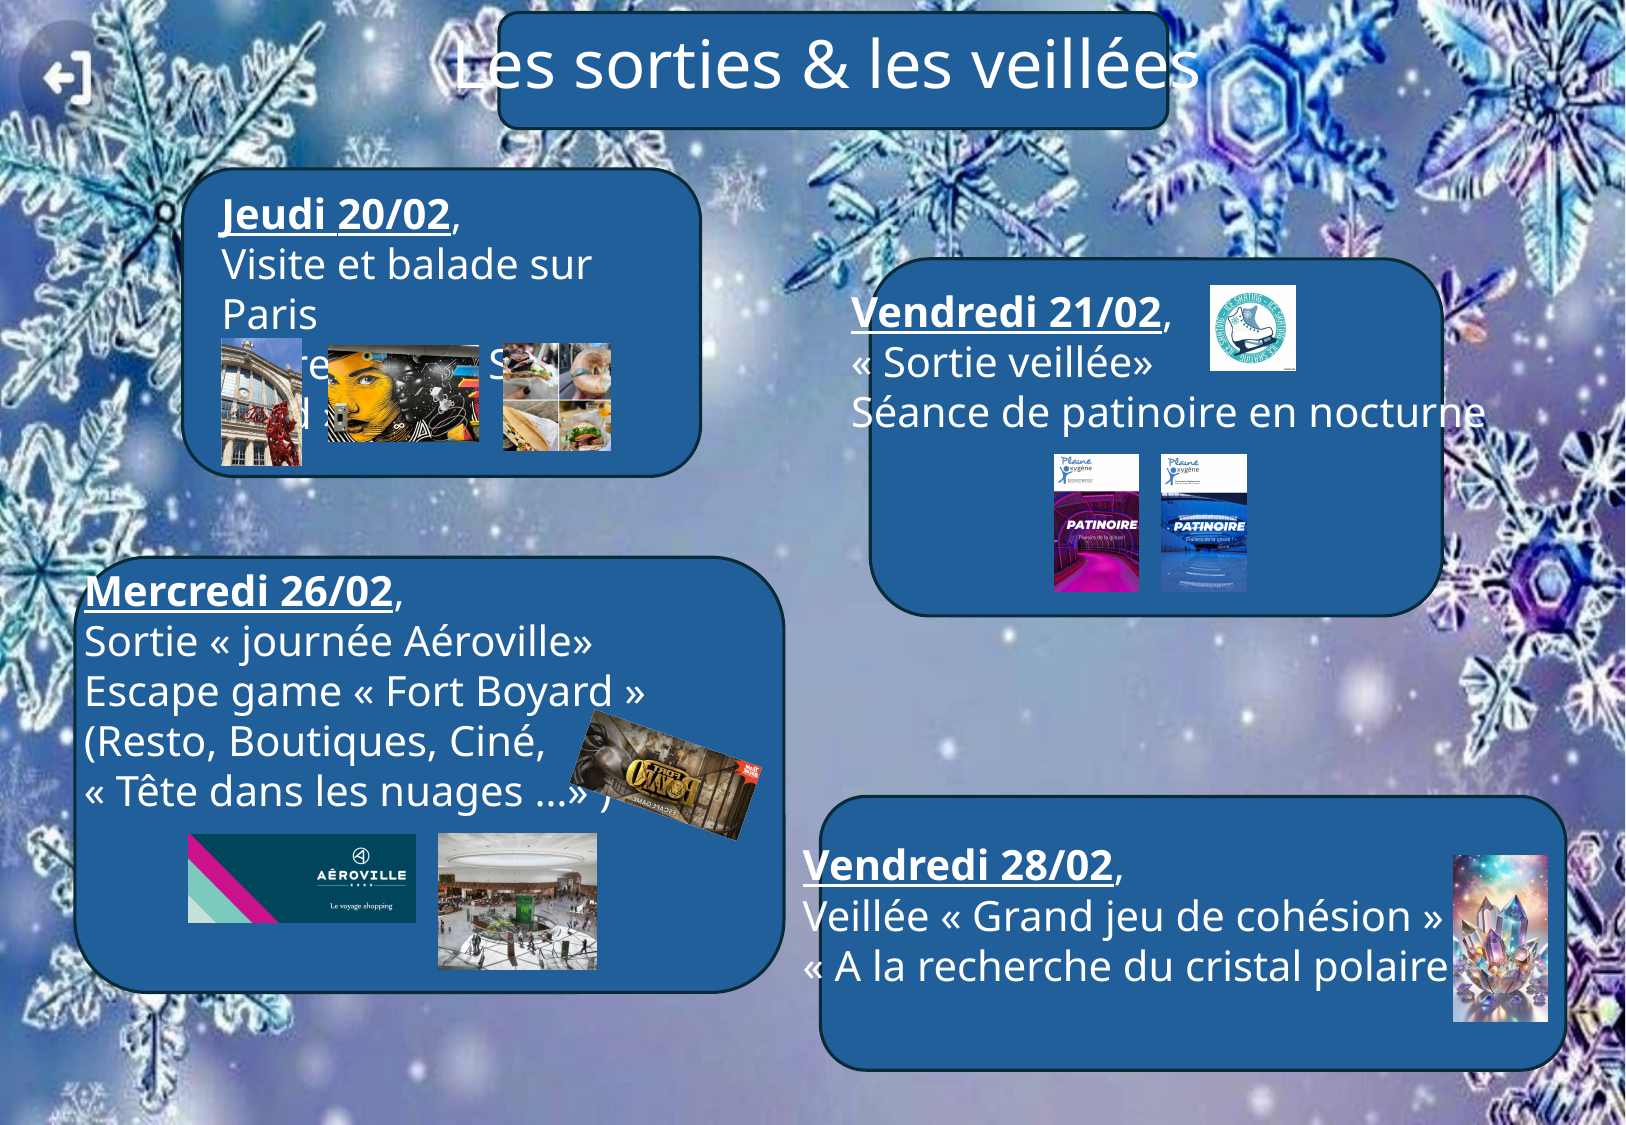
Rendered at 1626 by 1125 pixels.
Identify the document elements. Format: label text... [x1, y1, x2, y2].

picture [0, 0, 1626, 1125]
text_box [869, 258, 1466, 617]
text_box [492, 12, 1169, 130]
text_box [818, 794, 1568, 1072]
text_box Vendredi 28/02, Veillée « Grand jeu de cohésion » « A la recherche du cristal polaire » [787, 831, 1496, 997]
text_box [74, 556, 785, 993]
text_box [182, 168, 702, 477]
